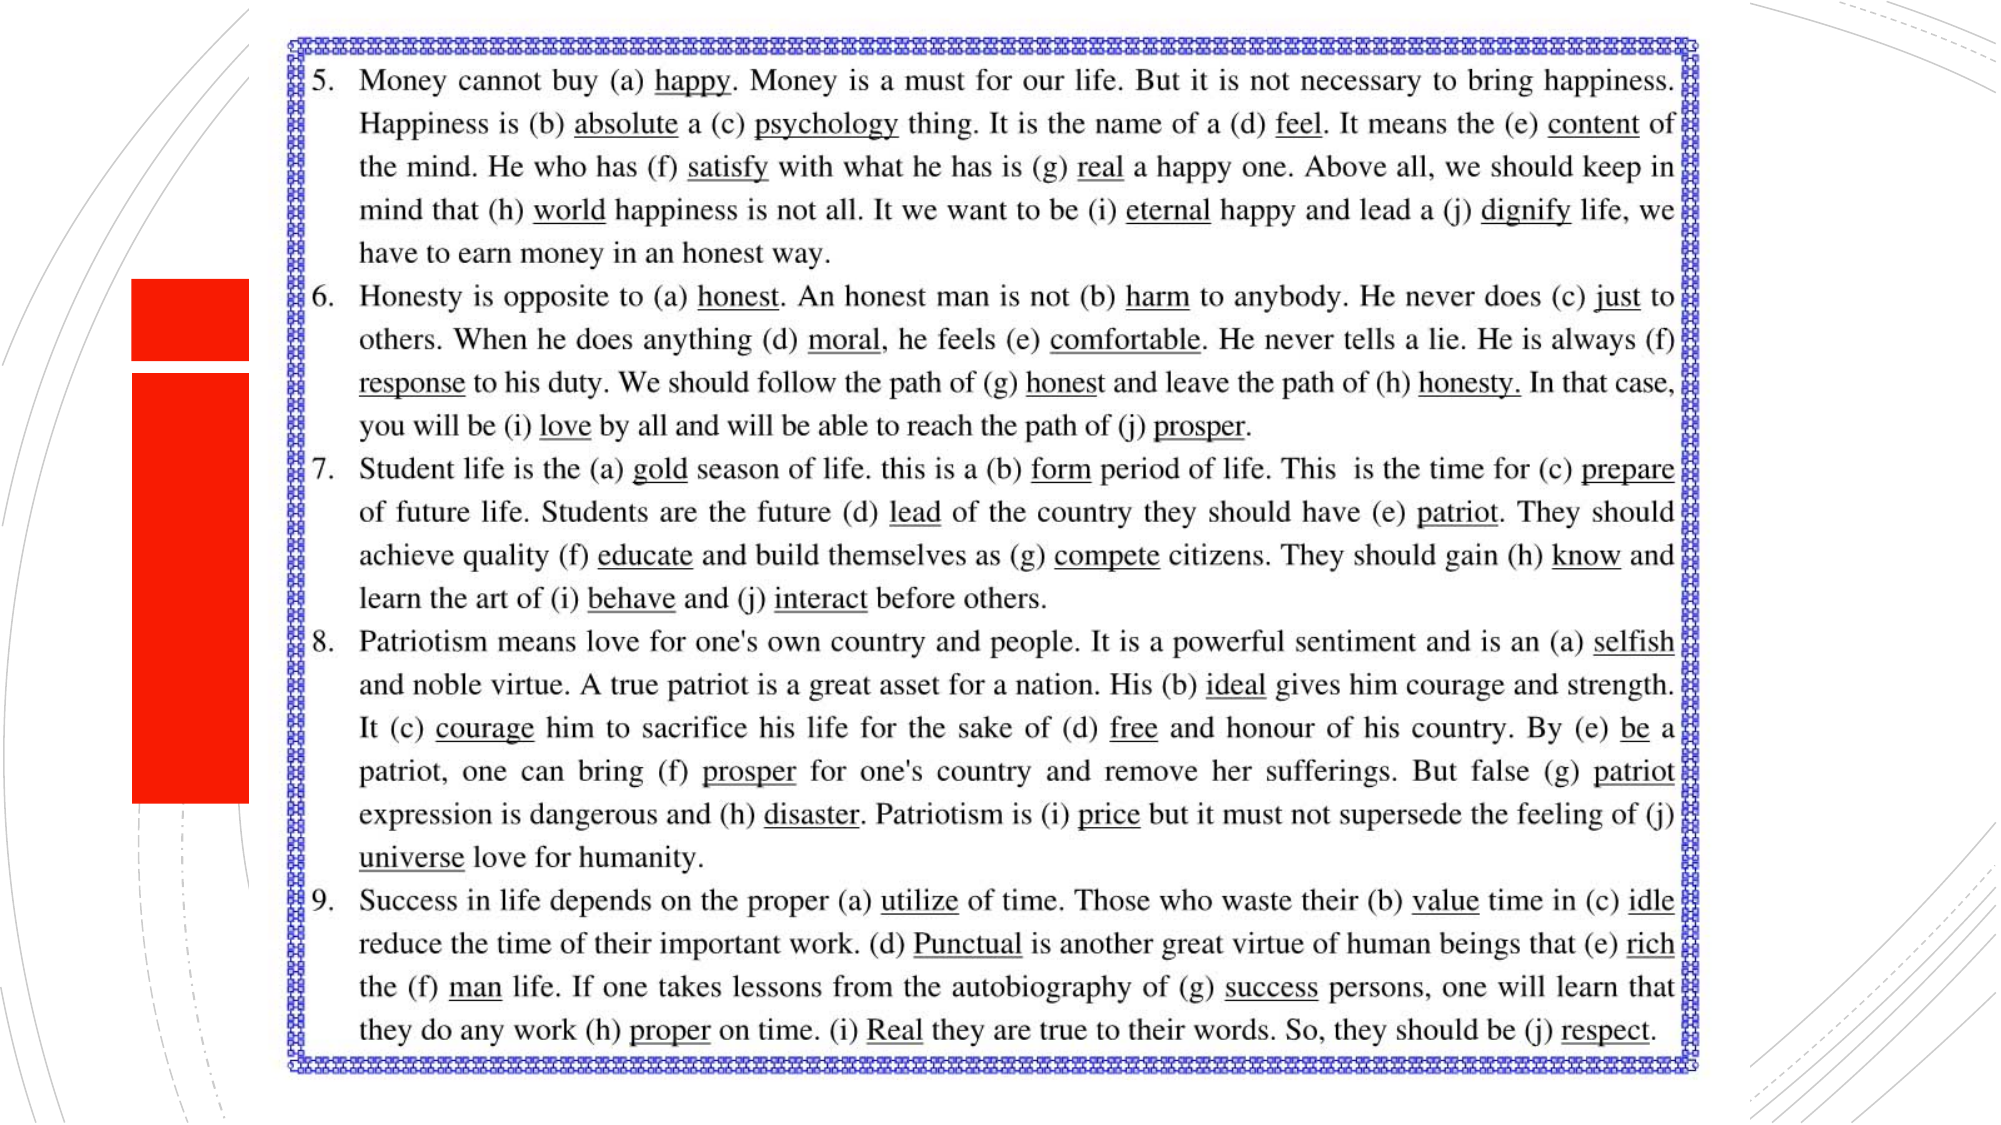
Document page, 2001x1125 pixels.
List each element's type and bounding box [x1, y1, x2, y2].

picture [249, 0, 1751, 1125]
